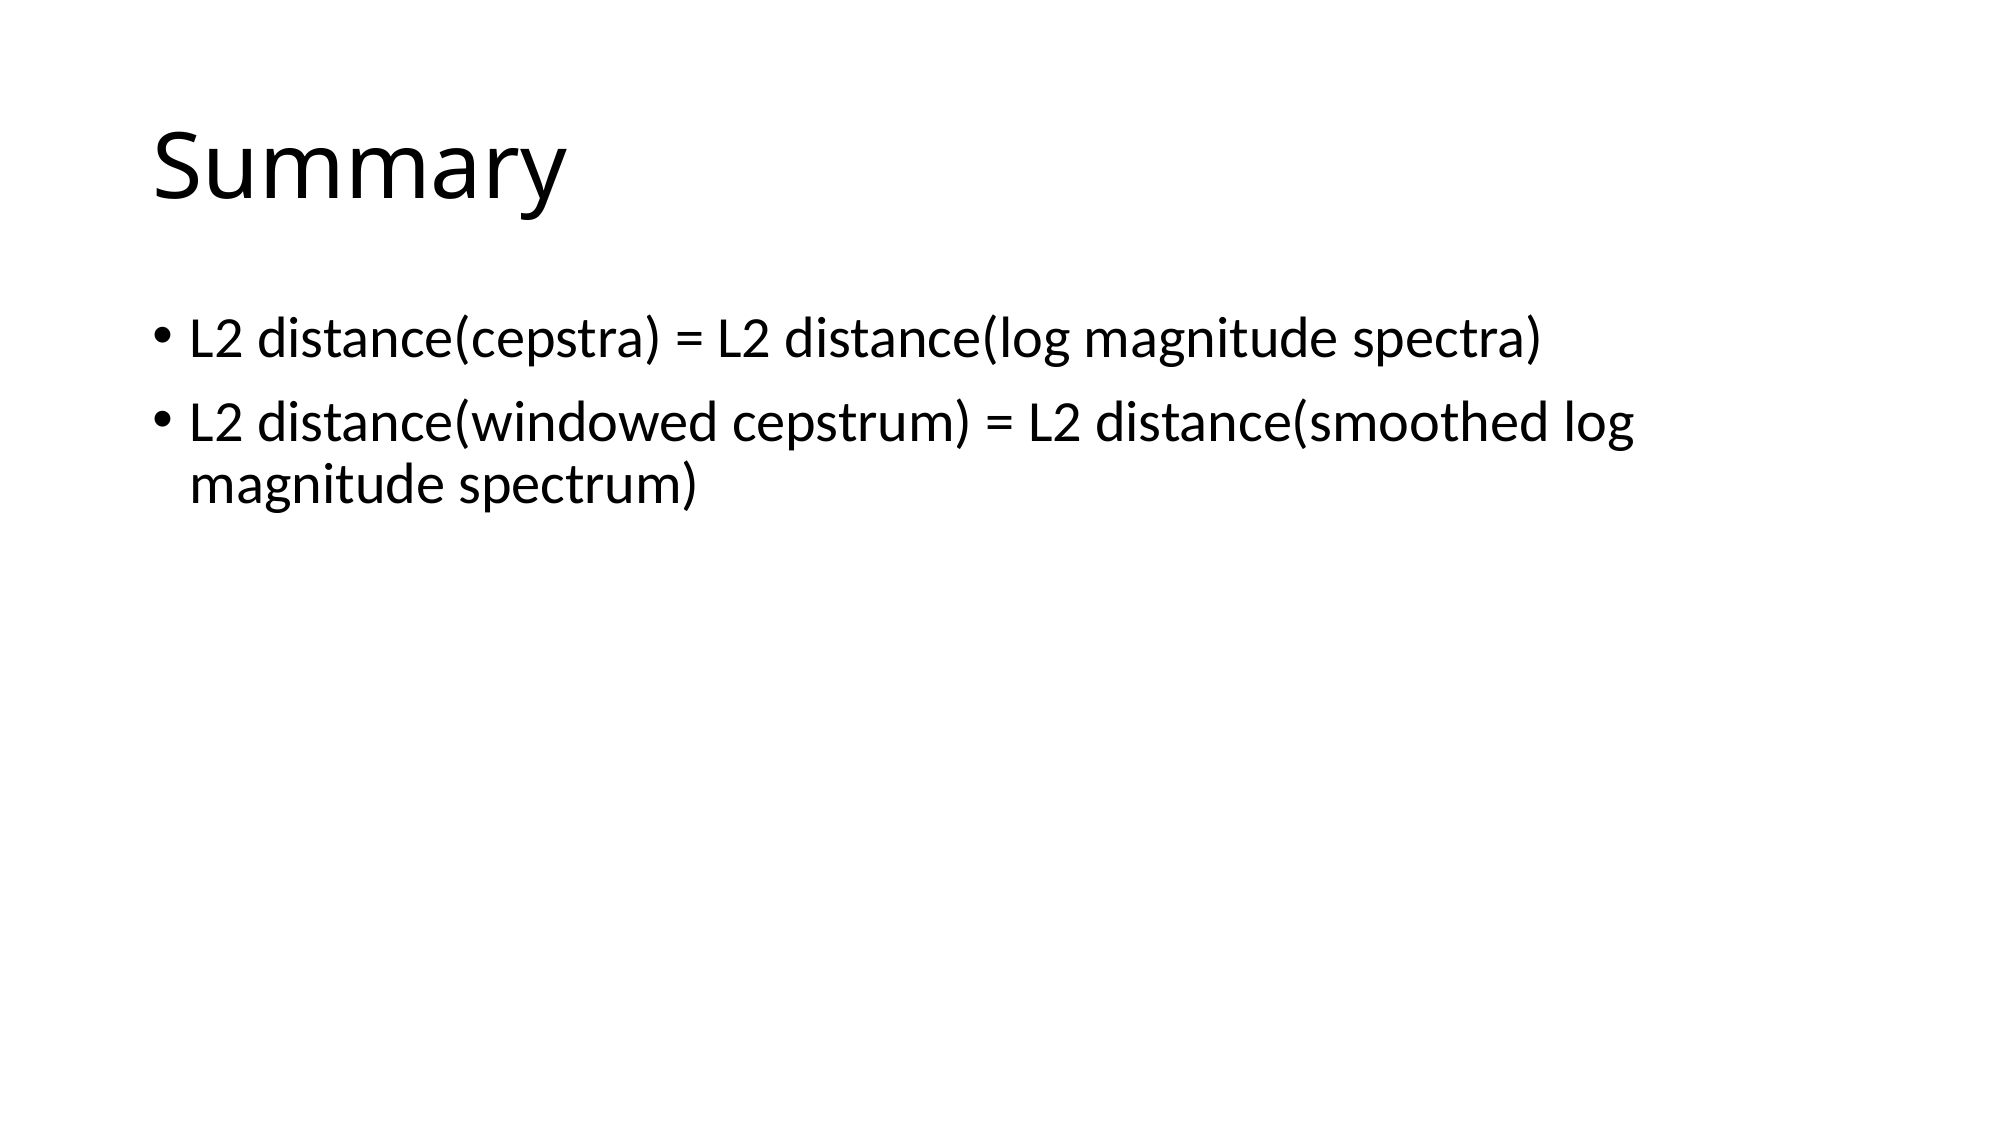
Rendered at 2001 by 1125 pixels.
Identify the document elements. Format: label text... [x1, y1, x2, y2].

title Summary [137, 59, 1863, 278]
list L2 distance(cepstra) = L2 distance(log magnitude spectra) L2 distance(windowed cepstrum) = L2 distance(smoothed log magnitude spectrum) [137, 299, 1863, 1014]
